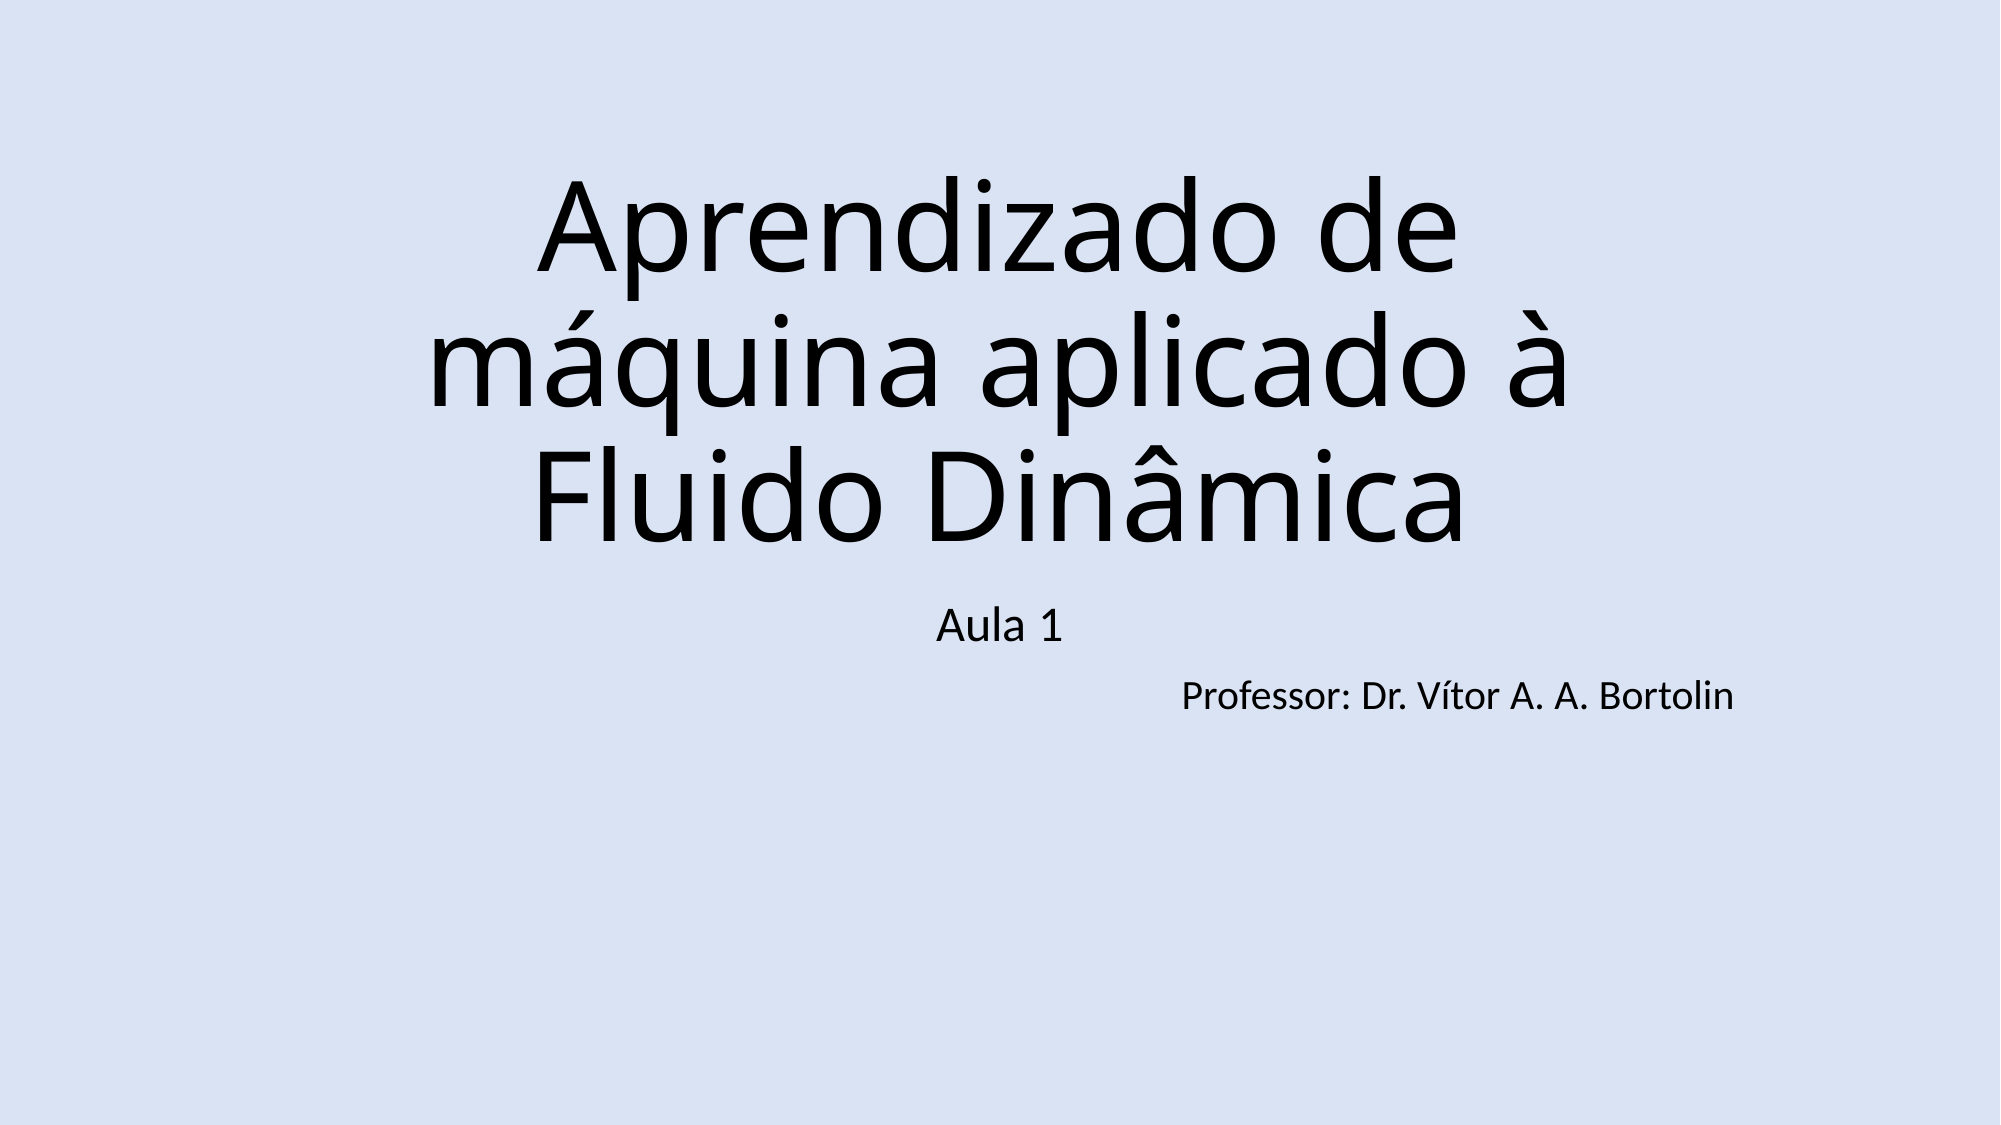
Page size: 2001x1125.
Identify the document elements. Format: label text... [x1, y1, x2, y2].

title Aprendizado de máquina aplicado à Fluido Dinâmica [249, 184, 1750, 576]
subtitle Aula 1 Professor: Dr. Vítor A. A. Bortolin [249, 590, 1750, 863]
